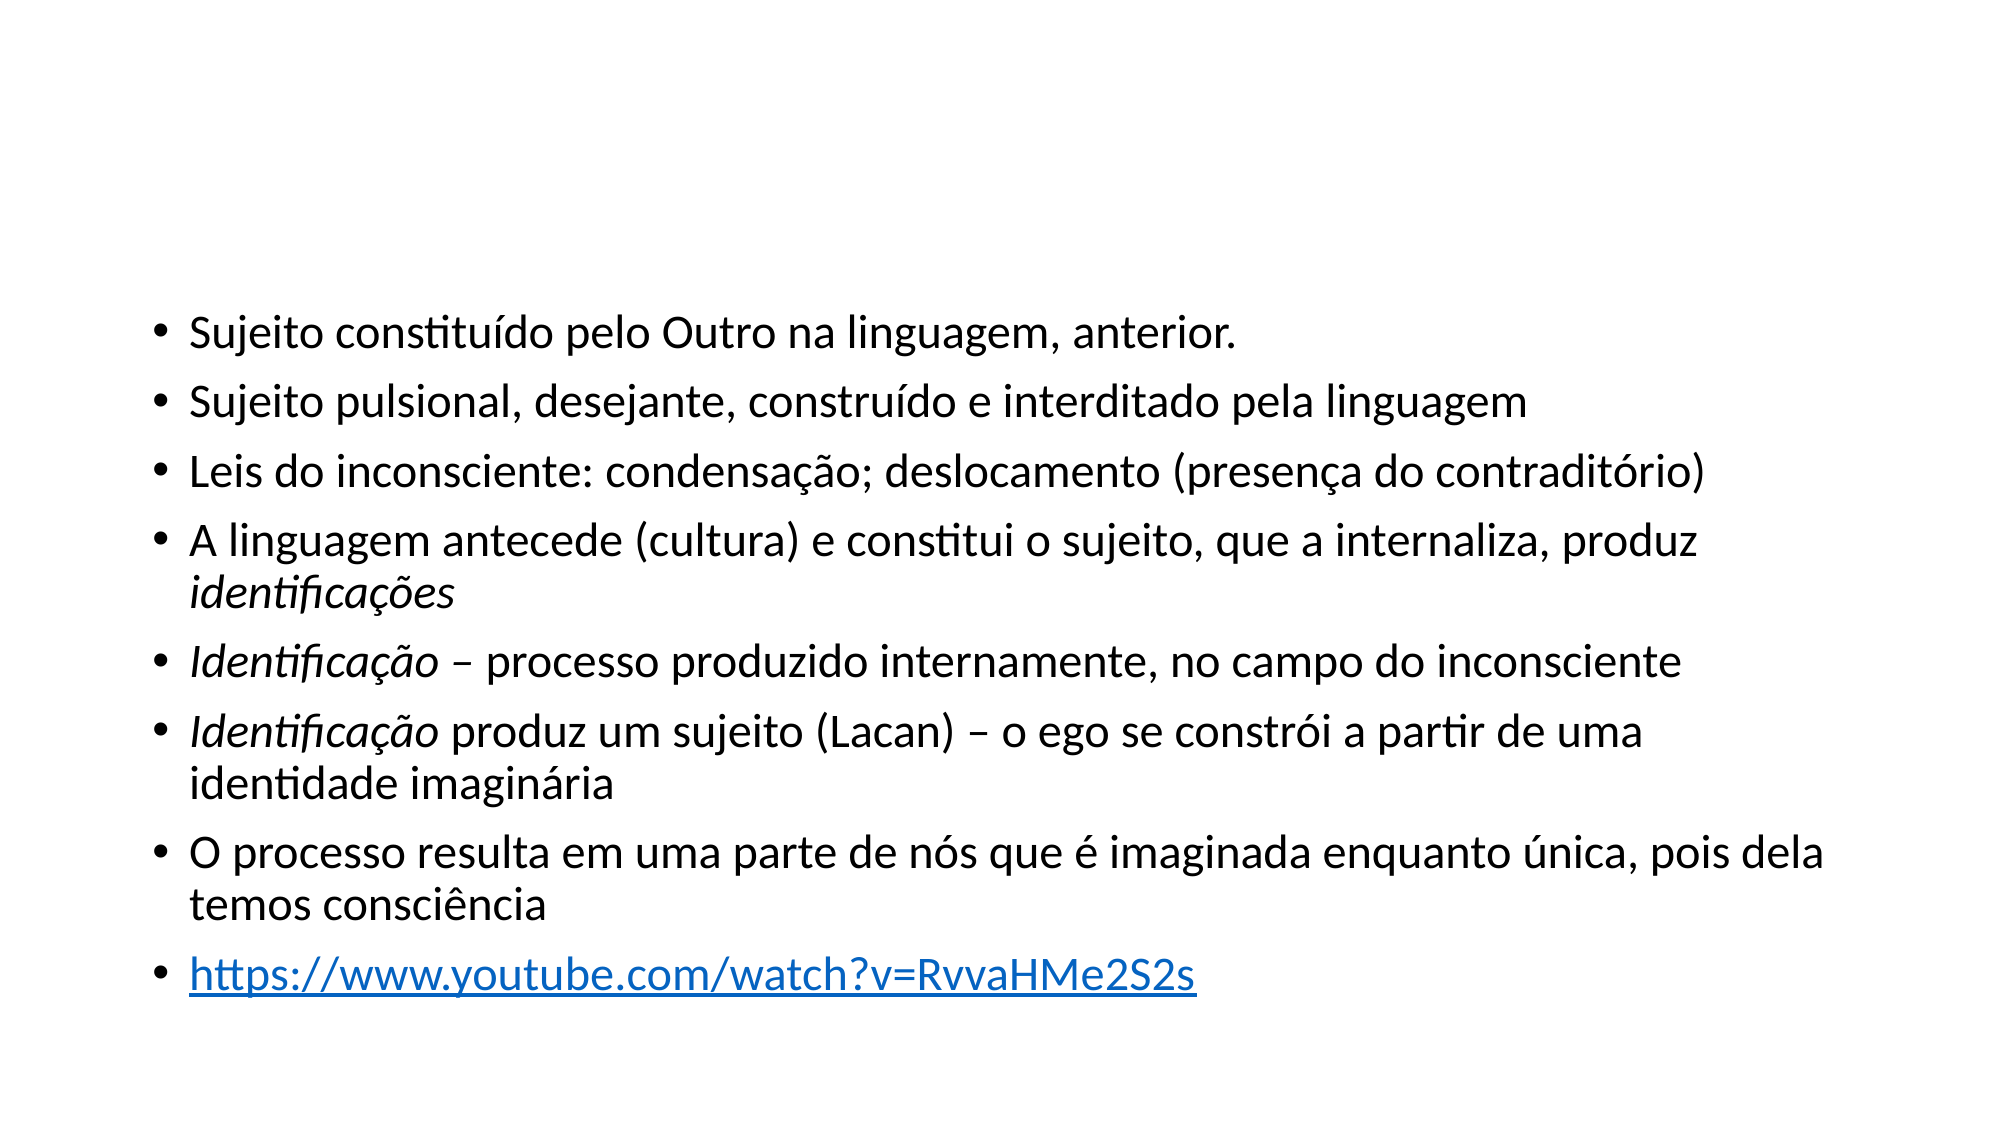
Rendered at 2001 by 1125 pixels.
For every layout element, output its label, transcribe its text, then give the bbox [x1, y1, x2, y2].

list Sujeito constituído pelo Outro na linguagem, anterior. Sujeito pulsional, desejante, construído e interditado pela linguagem Leis do inconsciente: condensação; deslocamento (presença do contraditório) A linguagem antecede (cultura) e constitui o sujeito, que a internaliza, produz identificações Identificação – processo produzido internamente, no campo do inconsciente Identificação produz um sujeito (Lacan) – o ego se constrói a partir de uma identidade imaginária O processo resulta em uma parte de nós que é imaginada enquanto única, pois dela temos consciência https://www.youtube.com/watch?v=RvvaHMe2S2s [137, 299, 1863, 1014]
